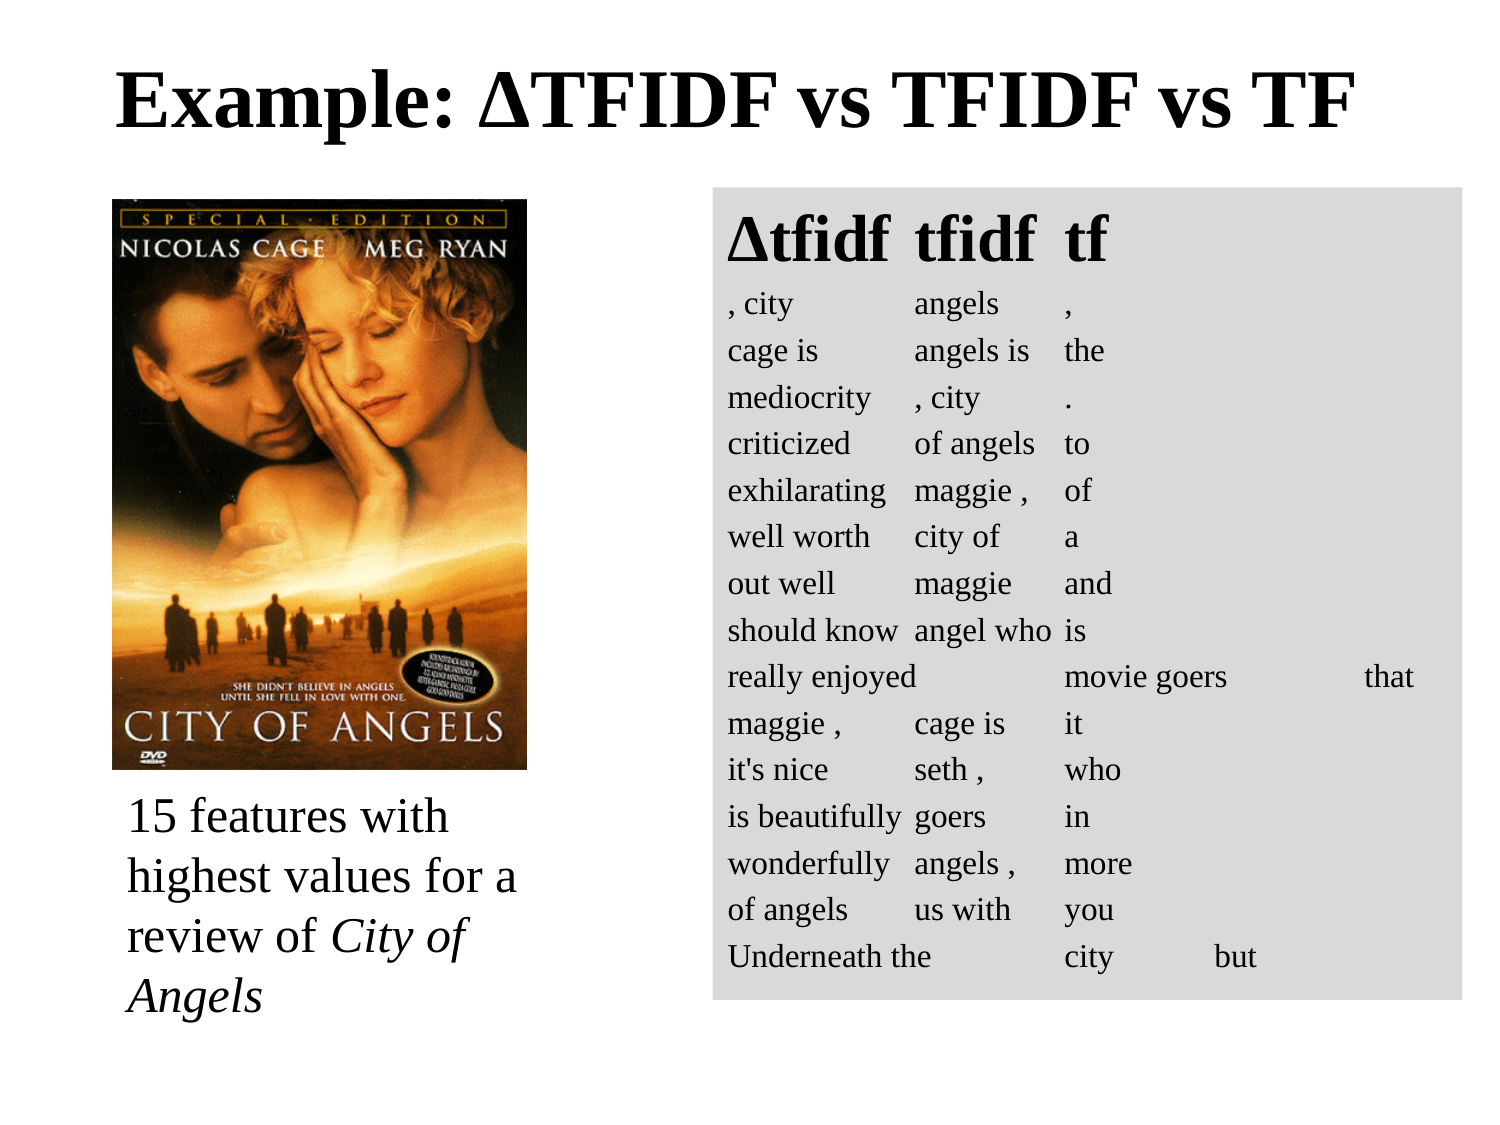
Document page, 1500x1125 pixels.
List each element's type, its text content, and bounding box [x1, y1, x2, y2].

list Δtfidf tfidf tf , city angels , cage is angels is the mediocrity , city . criticized of angels to exhilarating maggie , of well worth city of a out well maggie and should know angel who is really enjoyed movie goers that maggie , cage is it it's nice seth , who is beautifully goers in wonderfully angels , more of angels us with you Underneath the city but [712, 187, 1463, 1000]
title Example: ΔTFIDF vs TFIDF vs TF [0, 0, 1475, 188]
text_box 15 features with highest values for a review of City of Angels [112, 774, 563, 1030]
picture [112, 199, 527, 770]
